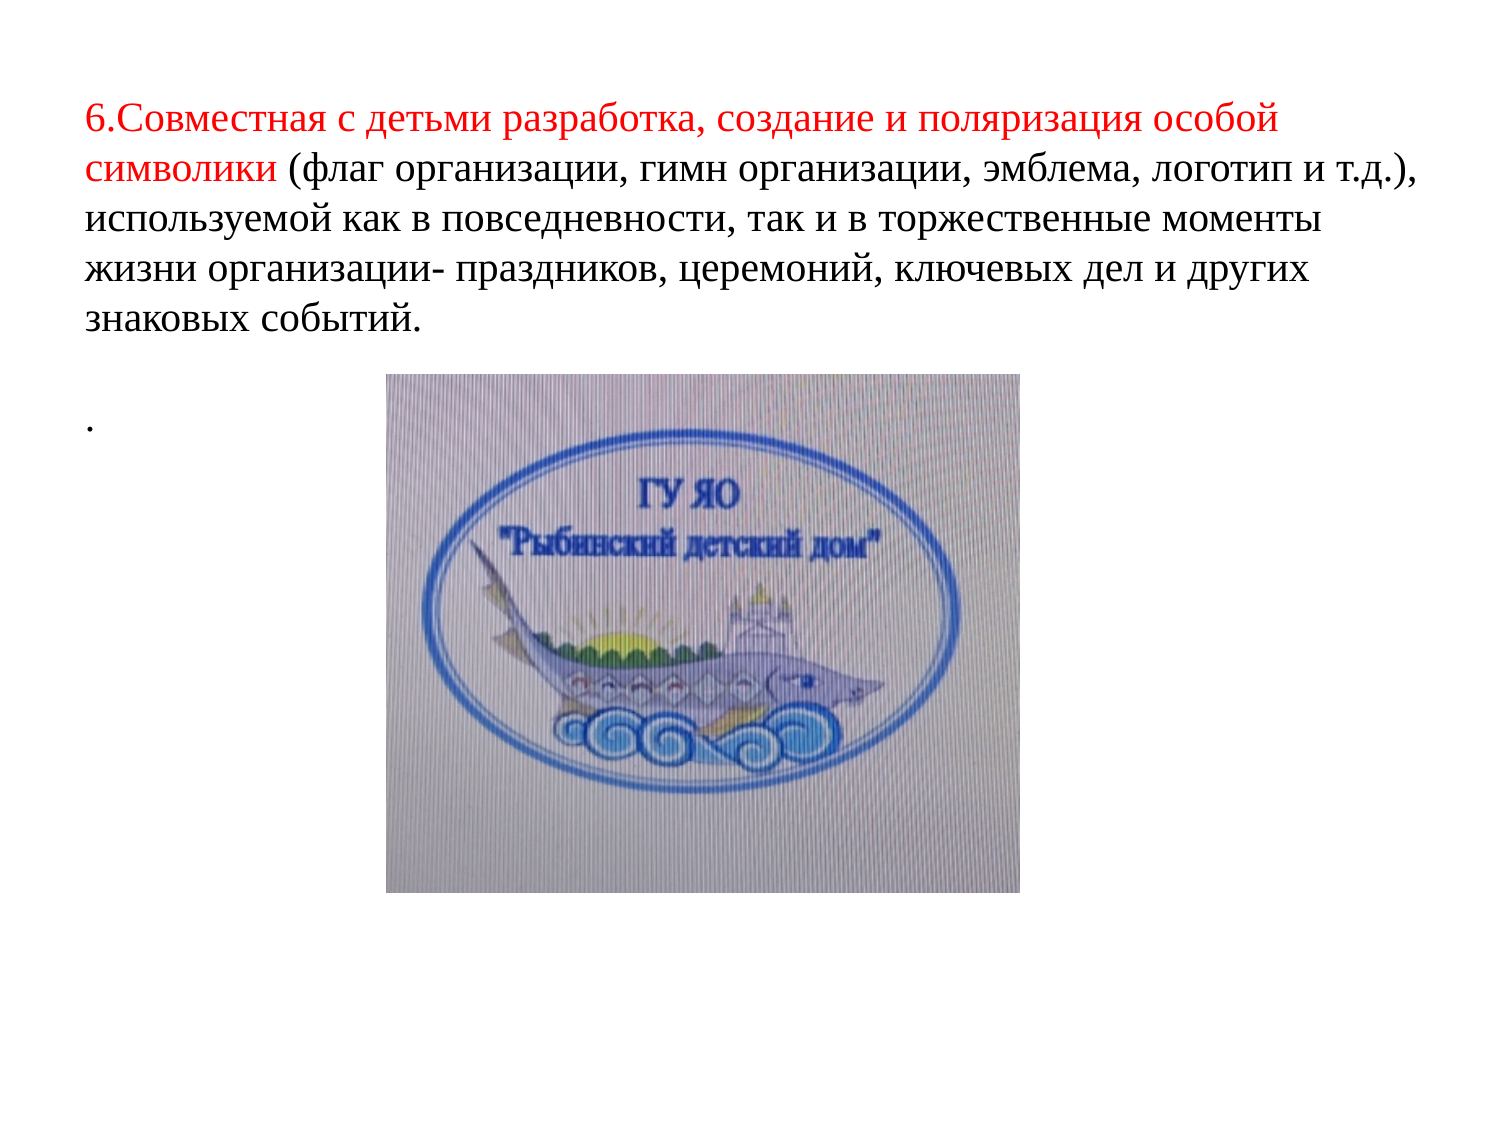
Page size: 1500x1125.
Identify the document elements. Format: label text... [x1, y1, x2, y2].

text_box 6.Совместная с детьми разработка, создание и поляризация особой символики (флаг организации, гимн организации, эмблема, логотип и т.д.), используемой как в повседневности, так и в торжественные моменты жизни организации- праздников, церемоний, ключевых дел и других знаковых событий. . [70, 82, 1442, 447]
picture [386, 374, 1020, 893]
